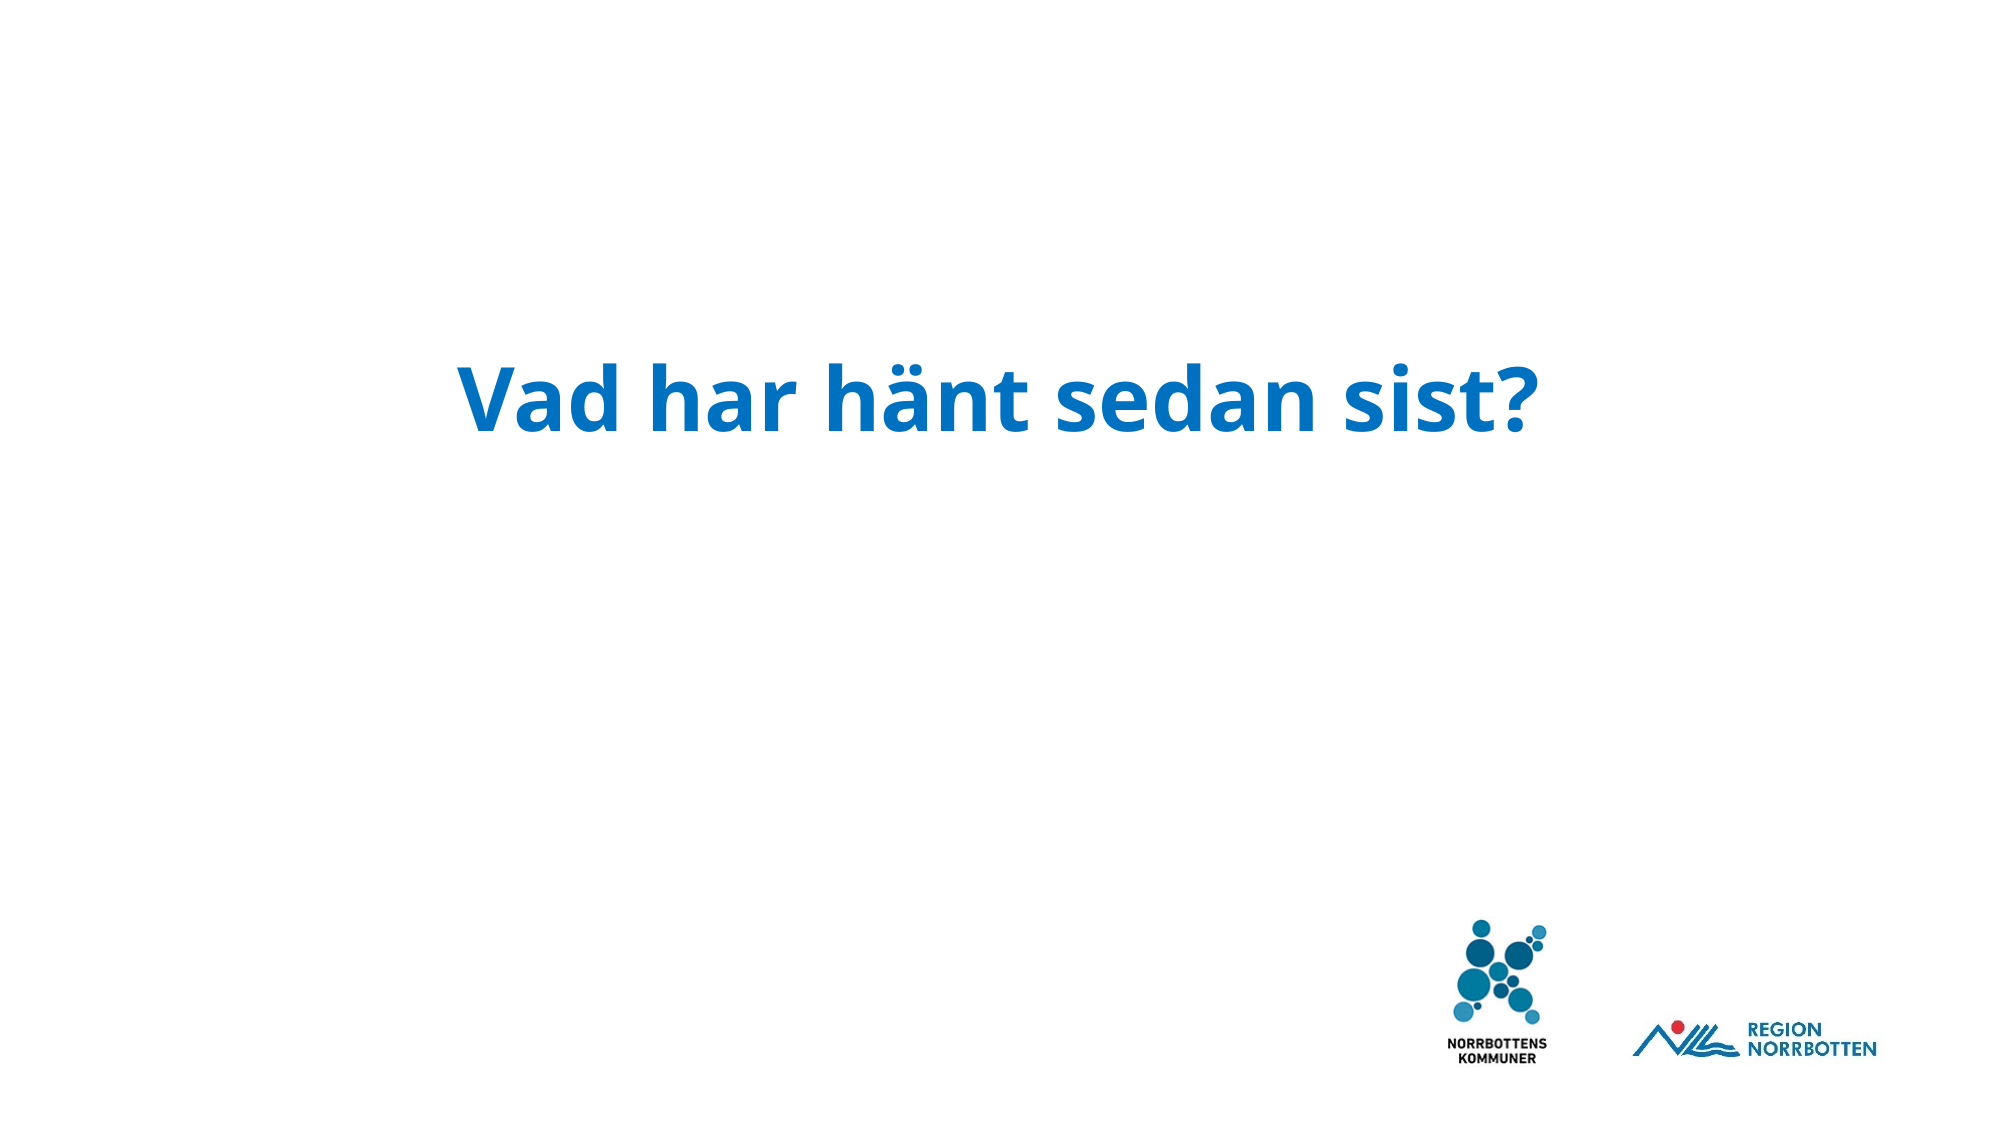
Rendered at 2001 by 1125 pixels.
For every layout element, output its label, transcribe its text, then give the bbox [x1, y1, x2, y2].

picture [1447, 916, 1548, 1067]
title Vad har hänt sedan sist? [288, 237, 1710, 459]
picture [1622, 1010, 1889, 1067]
